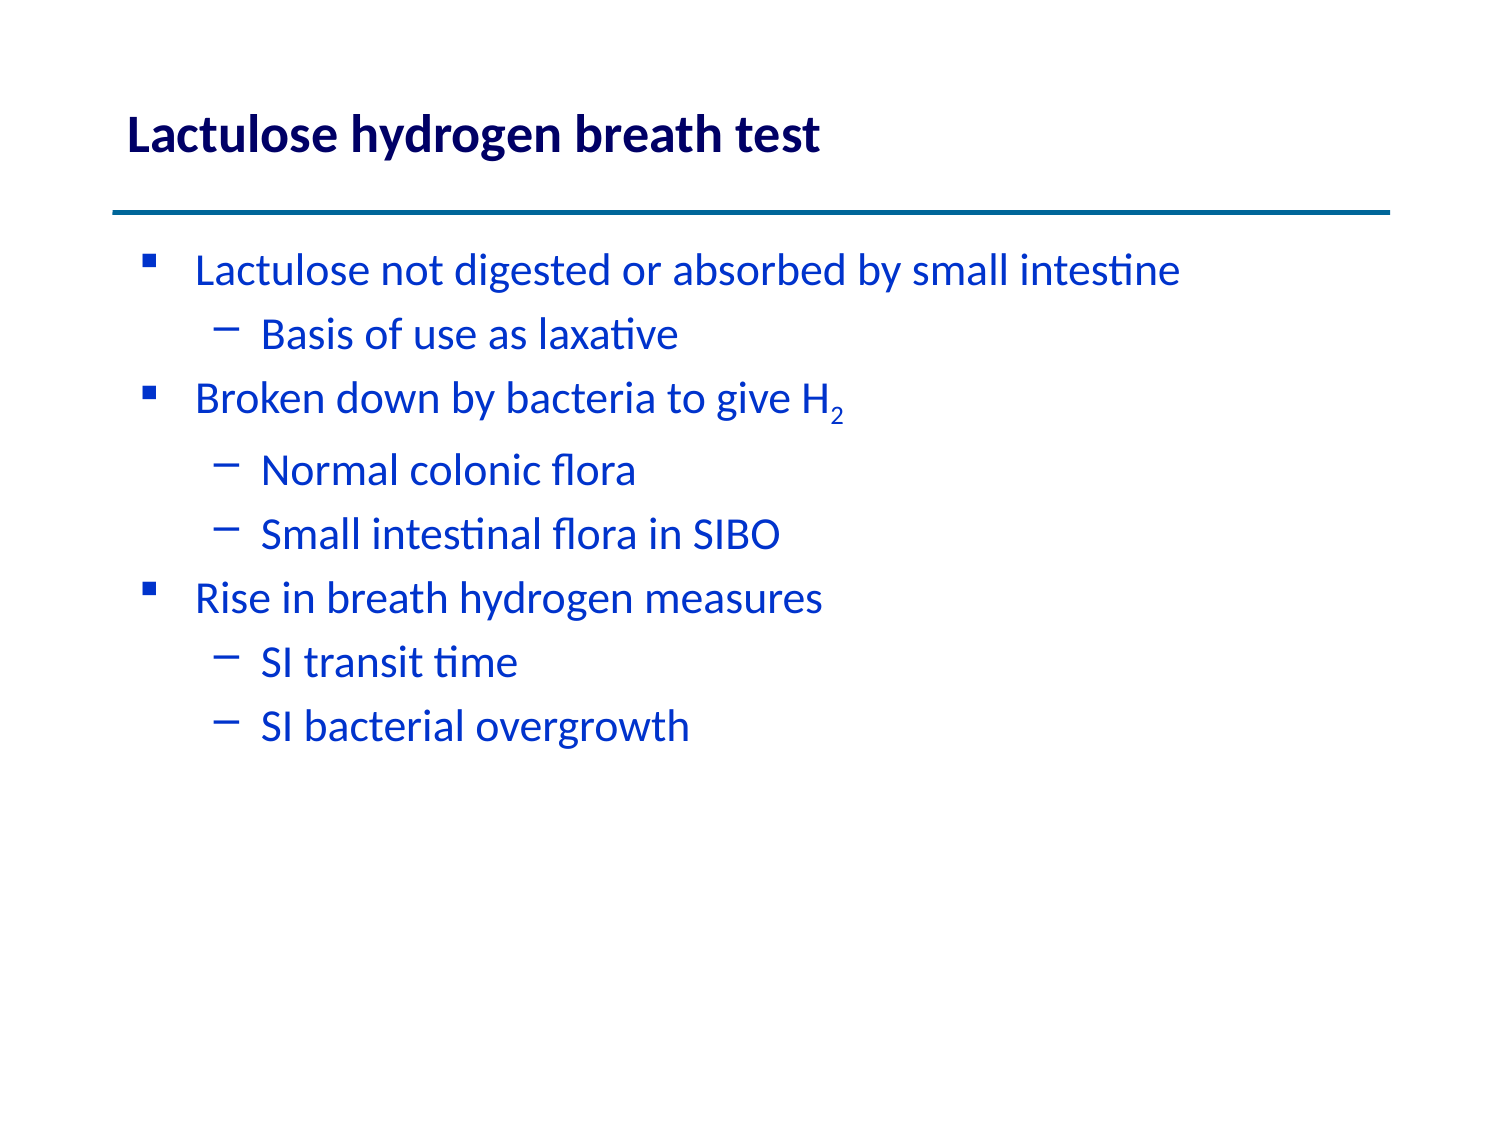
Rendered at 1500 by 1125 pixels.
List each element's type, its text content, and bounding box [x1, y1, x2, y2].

list Lactulose not digested or absorbed by small intestine Basis of use as laxative Broken down by bacteria to give H2 Normal colonic flora Small intestinal flora in SIBO Rise in breath hydrogen measures SI transit time SI bacterial overgrowth [123, 231, 1399, 982]
title Lactulose hydrogen breath test [112, 62, 1388, 200]
